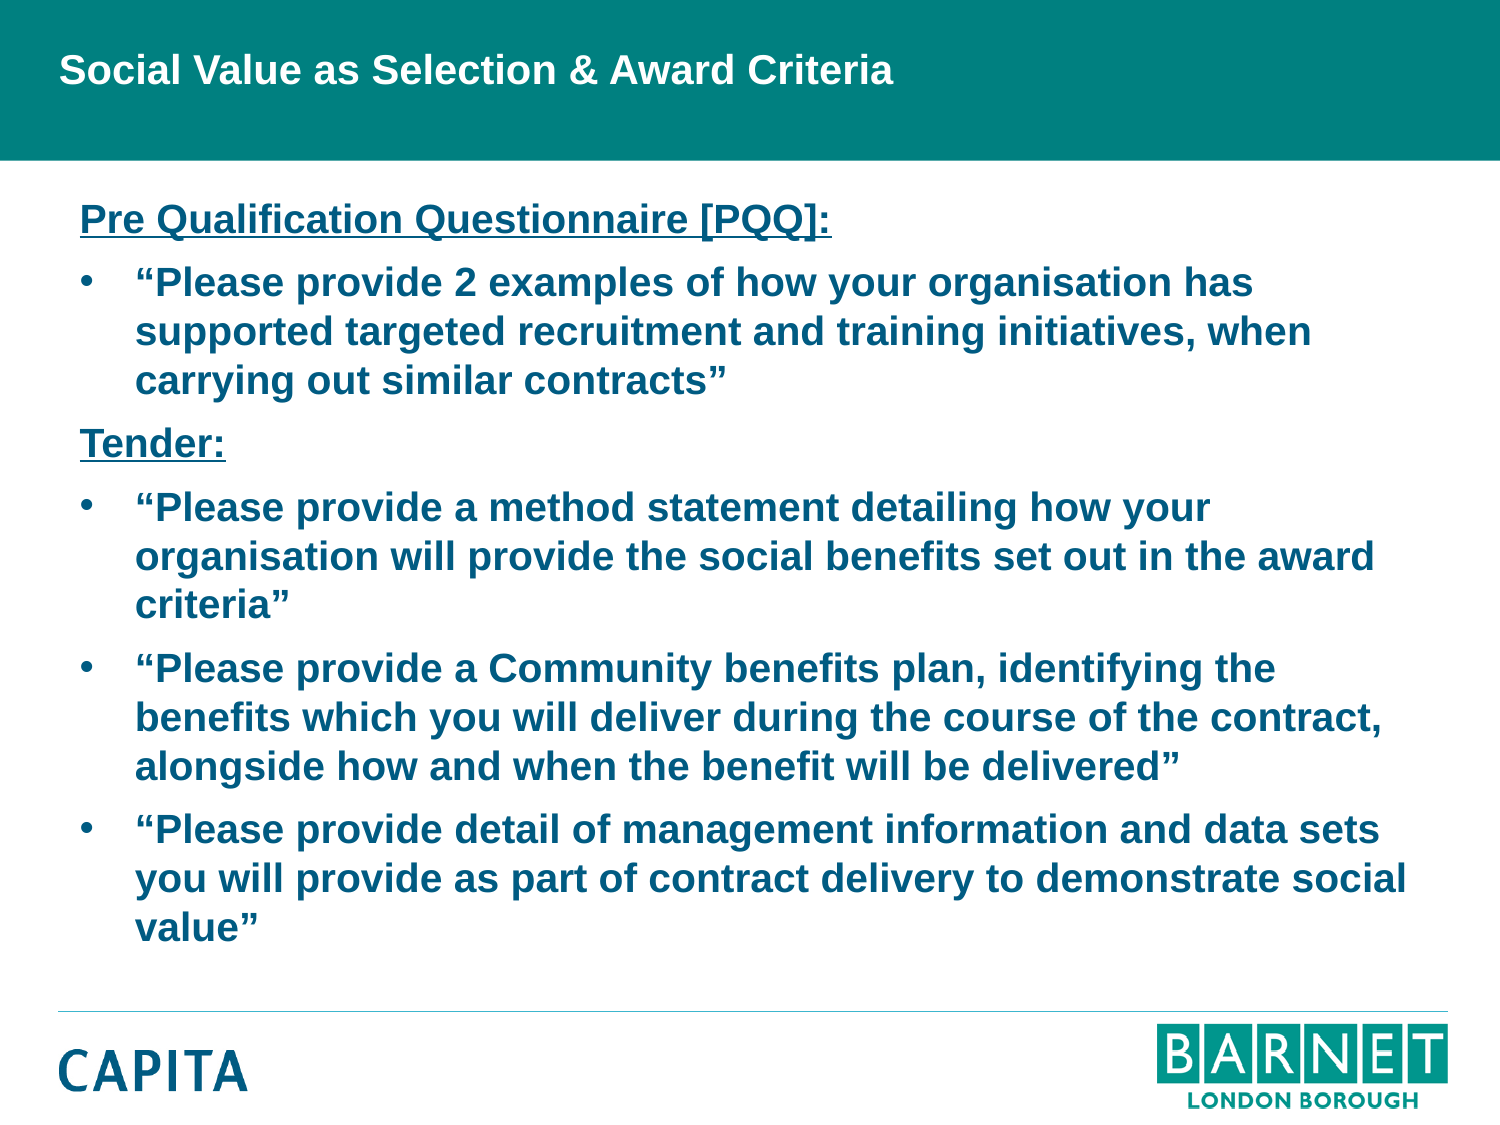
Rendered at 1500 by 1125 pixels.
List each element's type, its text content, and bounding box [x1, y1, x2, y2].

picture [67, 1048, 248, 1092]
picture [1157, 1023, 1448, 1109]
picture [58, 1048, 74, 1067]
picture [220, 1082, 239, 1092]
picture [100, 1082, 119, 1092]
list Pre Qualification Questionnaire [PQQ]: “Please provide 2 examples of how your organisation has supported targeted recruitment and training initiatives, when carrying out similar contracts” Tender: “Please provide a method statement detailing how your organisation will provide the social benefits set out in the award criteria” “Please provide a Community benefits plan, identifying the benefits which you will deliver during the course of the contract, alongside how and when the benefit will be delivered” “Please provide detail of management information and data sets you will provide as part of contract delivery to demonstrate social value” [64, 184, 1450, 965]
picture [58, 1075, 70, 1092]
picture [106, 1063, 113, 1075]
title Social Value as Selection & Award Criteria [58, 42, 1449, 132]
picture [143, 1056, 152, 1070]
picture [225, 1062, 233, 1075]
